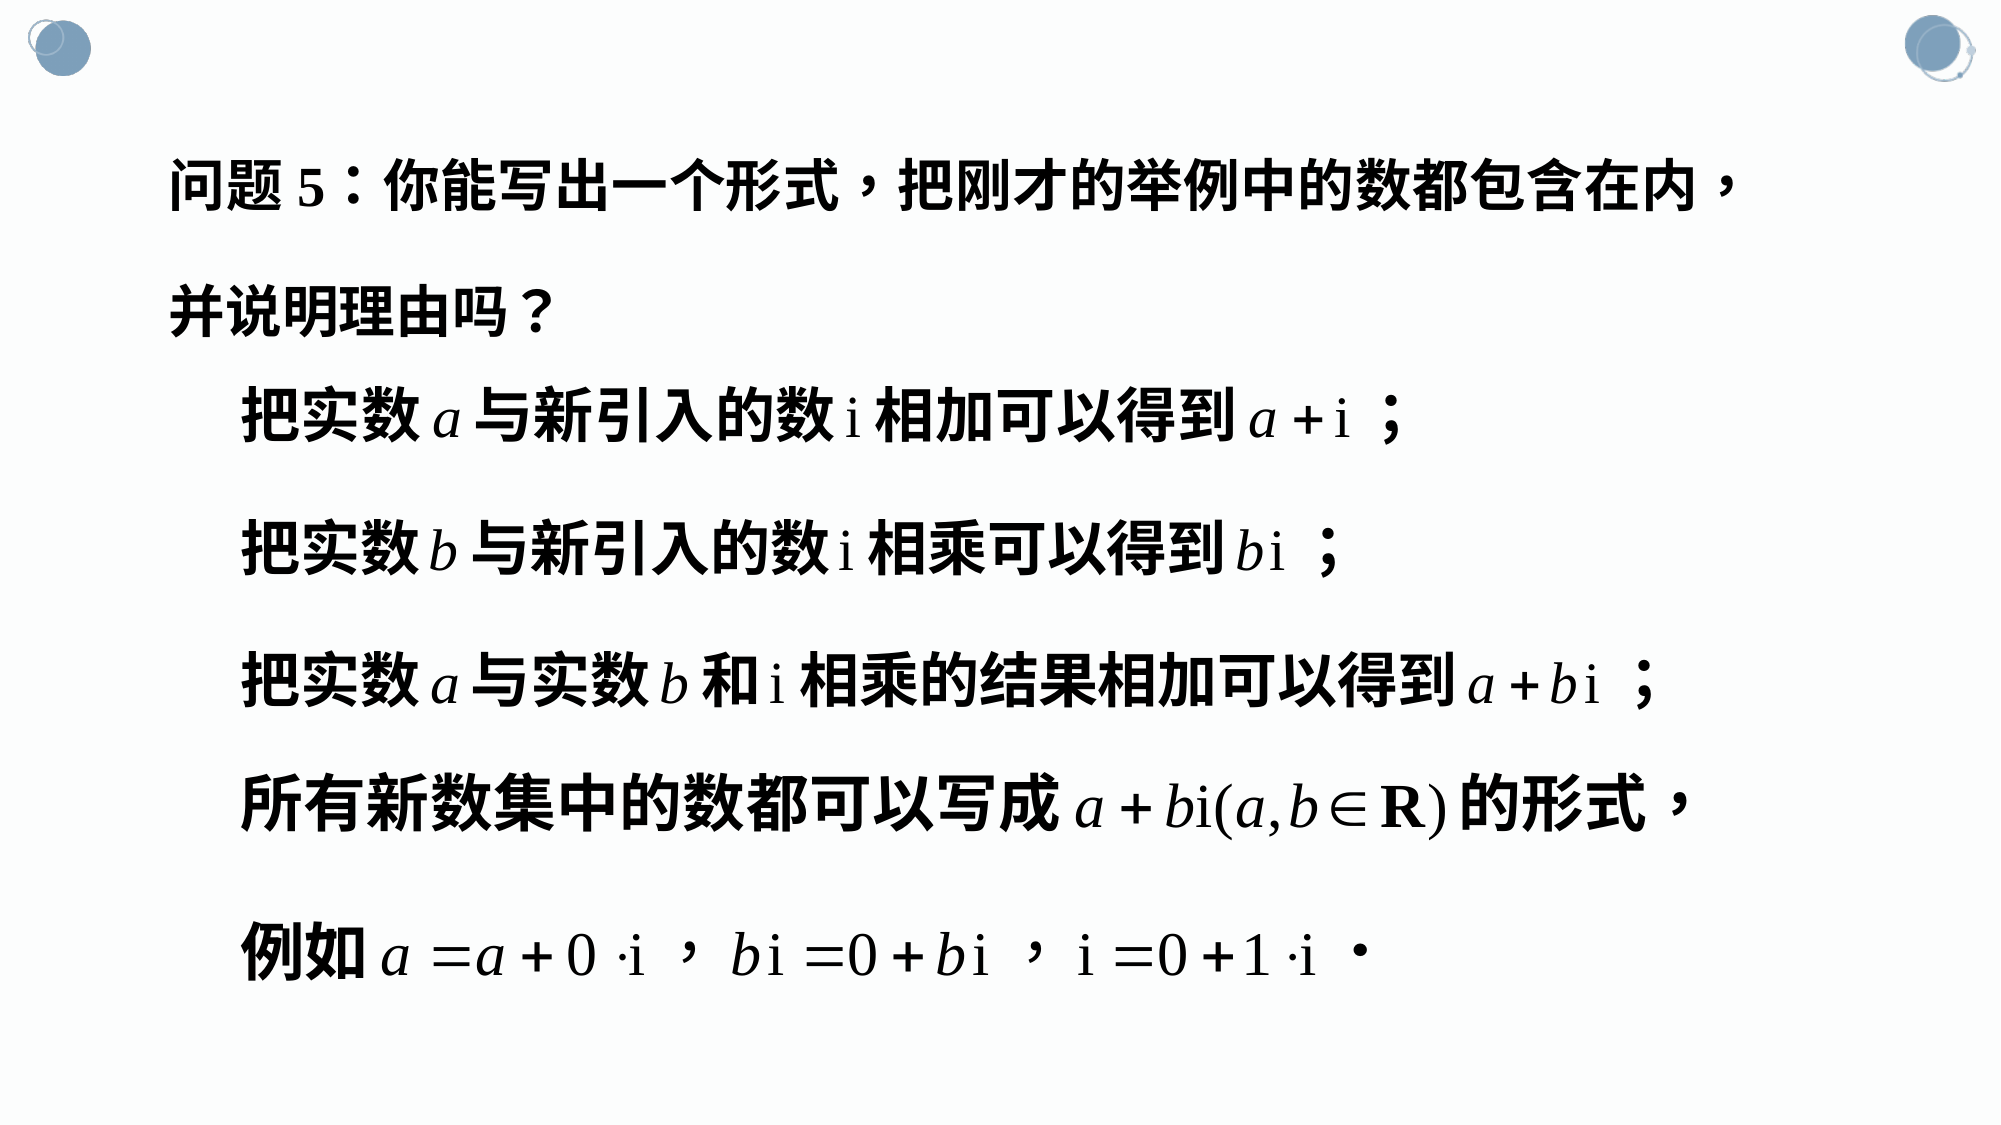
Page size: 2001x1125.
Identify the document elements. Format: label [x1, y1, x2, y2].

text_box [240, 370, 1730, 763]
text_box [168, 144, 1847, 396]
picture [1881, 0, 2000, 97]
text_box [240, 904, 1467, 1046]
picture [0, 0, 119, 97]
text_box [240, 763, 1967, 925]
